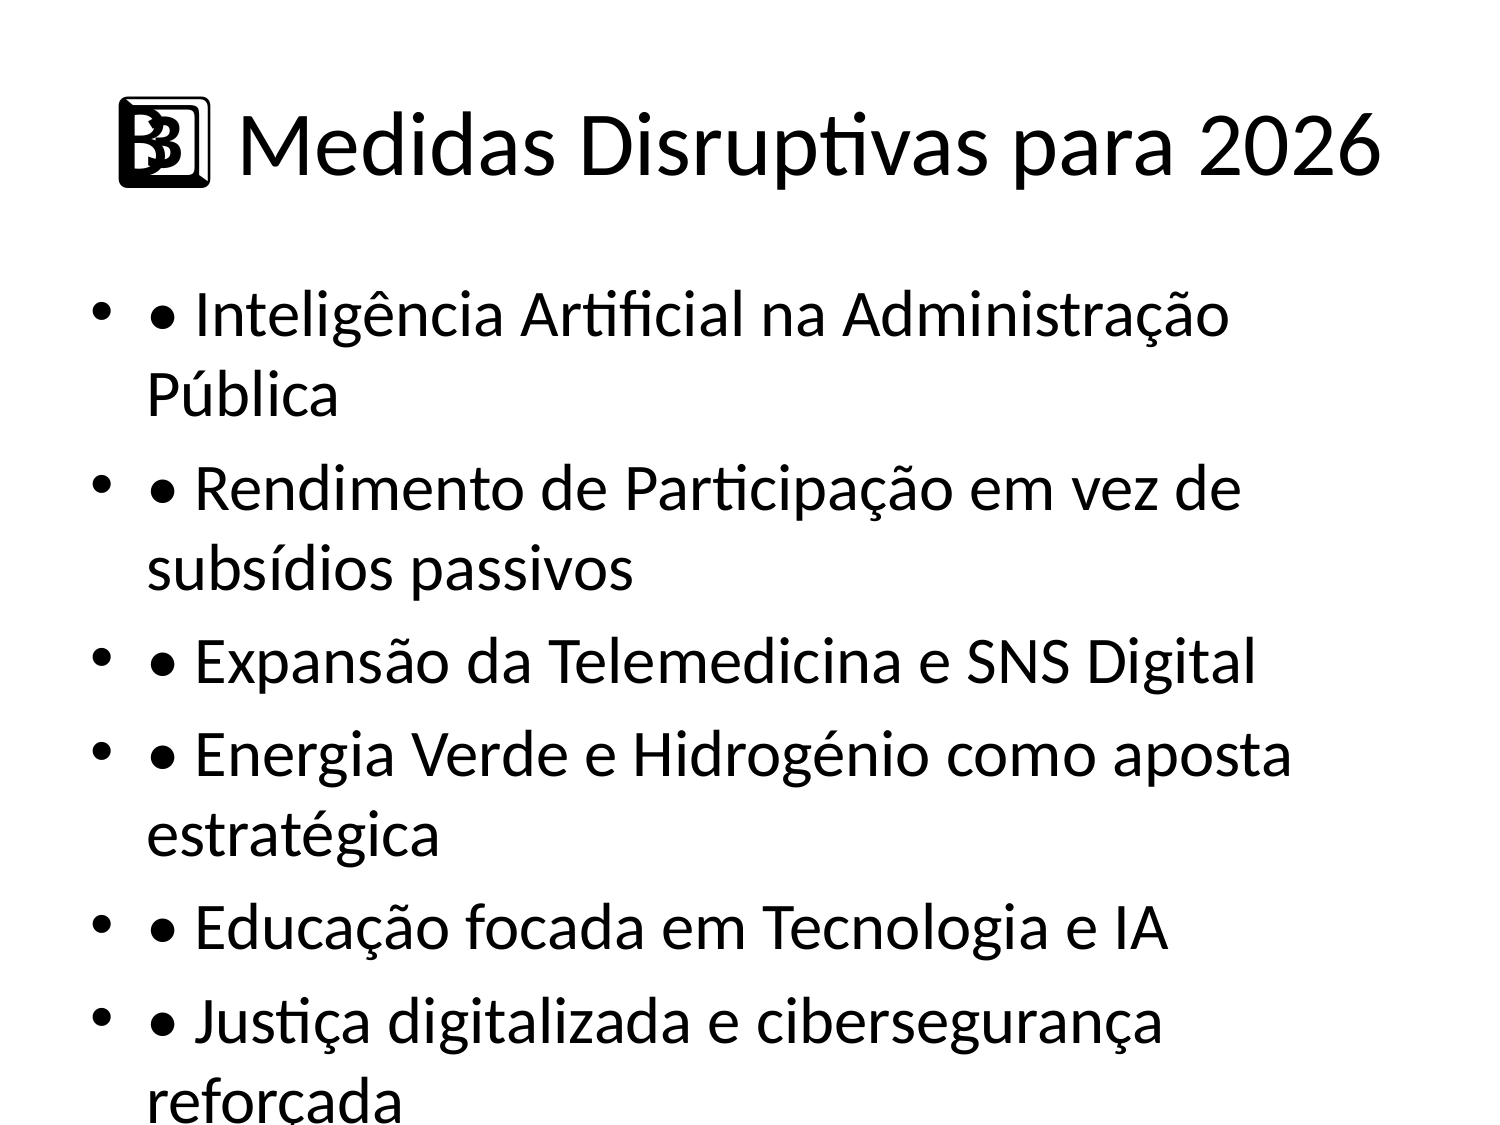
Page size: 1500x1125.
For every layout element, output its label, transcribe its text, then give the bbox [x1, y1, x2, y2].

list • Inteligência Artificial na Administração Pública • Rendimento de Participação em vez de subsídios passivos • Expansão da Telemedicina e SNS Digital • Energia Verde e Hidrogénio como aposta estratégica • Educação focada em Tecnologia e IA • Justiça digitalizada e cibersegurança reforçada [75, 262, 1425, 1005]
title 3️⃣ Medidas Disruptivas para 2026 [75, 45, 1425, 233]
